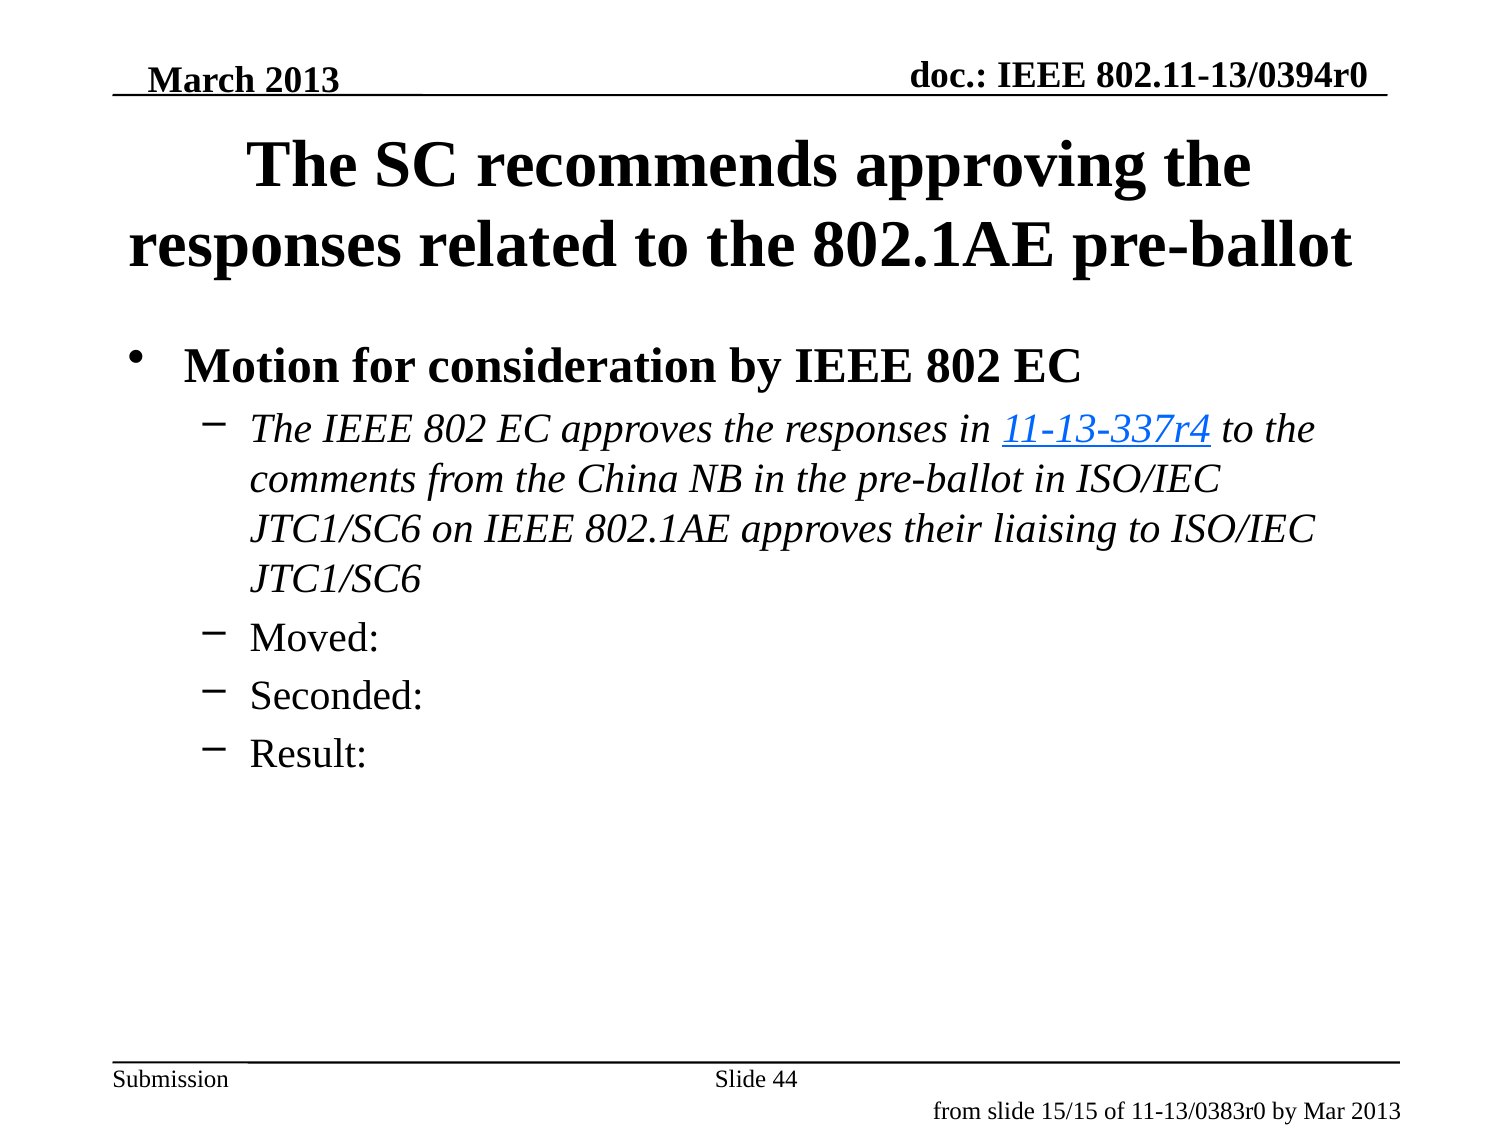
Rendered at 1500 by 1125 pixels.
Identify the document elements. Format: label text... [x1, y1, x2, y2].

title The SC recommends approving the responses related to the 802.1AE pre-ballot [112, 112, 1388, 288]
text_box from slide 15/15 of 11-13/0383r0 by Mar 2013 [343, 1087, 1417, 1125]
text_box March 2013 [147, 54, 341, 100]
list Motion for consideration by IEEE 802 EC The IEEE 802 EC approves the responses in 11-13-337r4 to the comments from the China NB in the pre-ballot in ISO/IEC JTC1/SC6 on IEEE 802.1AE approves their liaising to ISO/IEC JTC1/SC6 Moved: Seconded: Result: [112, 324, 1388, 1000]
slide_number Slide 44 [712, 1062, 800, 1087]
